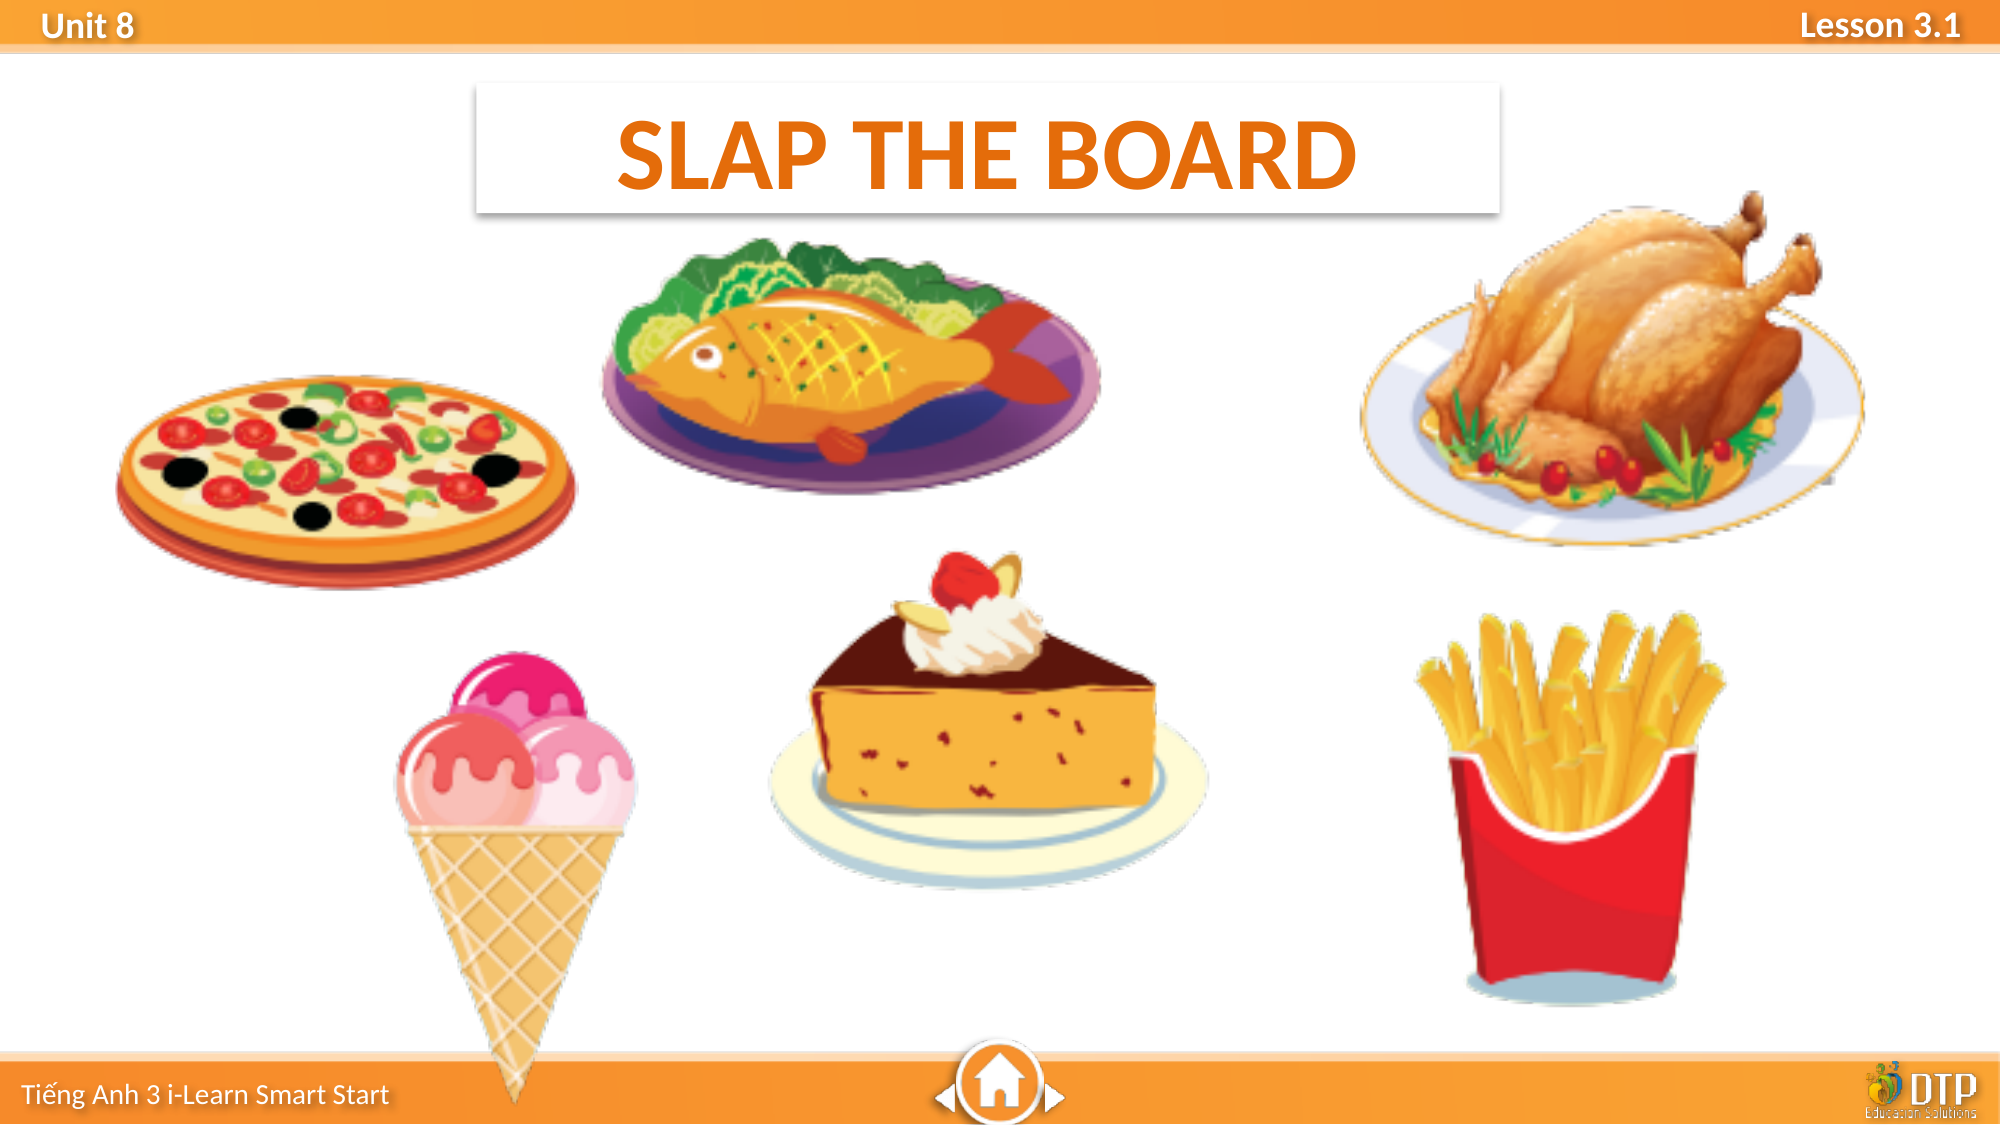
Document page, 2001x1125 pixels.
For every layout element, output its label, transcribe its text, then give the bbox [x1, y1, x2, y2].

picture [0, 0, 2000, 1125]
text_box SLAP THE BOARD [476, 82, 1500, 214]
